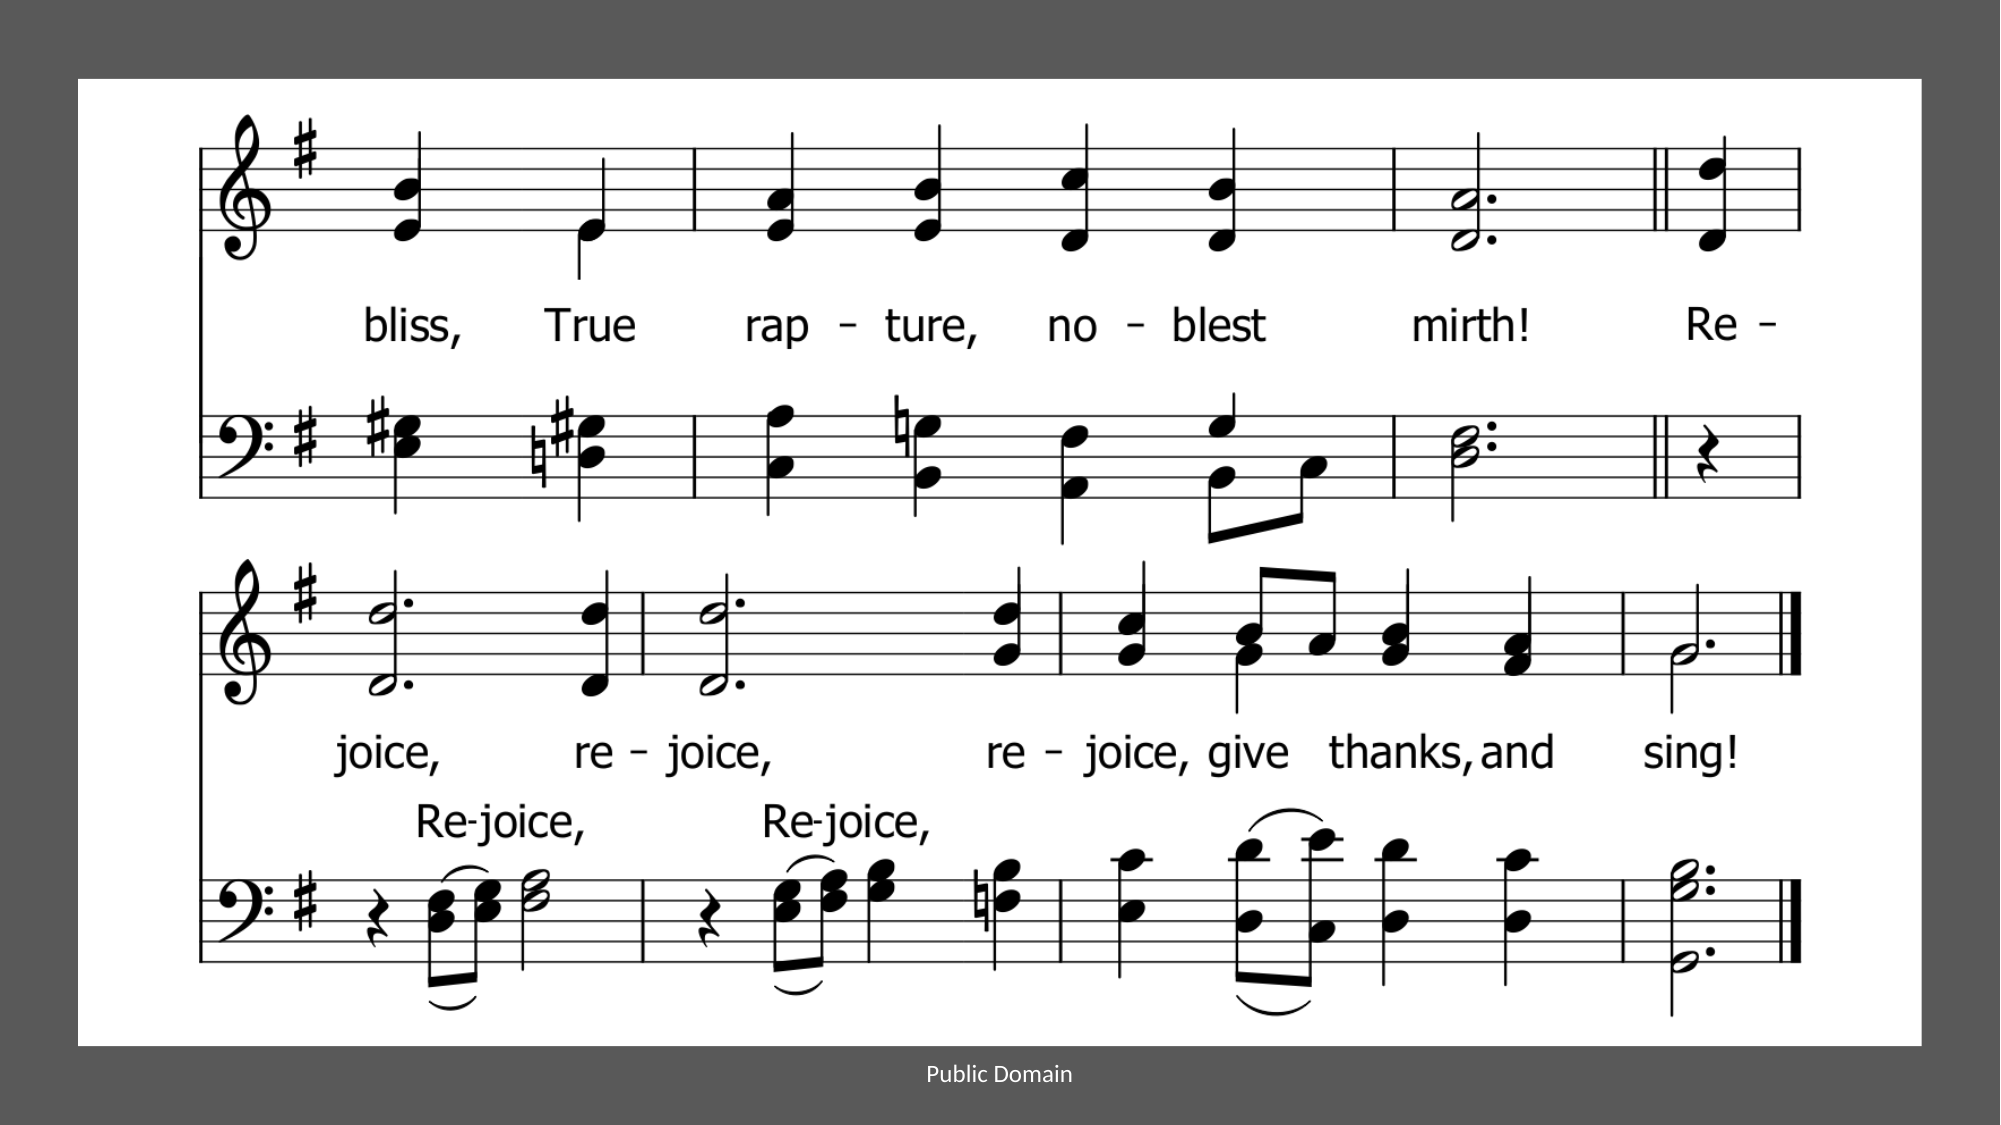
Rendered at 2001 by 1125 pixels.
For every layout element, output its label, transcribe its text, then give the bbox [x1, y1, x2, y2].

footer Public Domain [662, 1042, 1338, 1103]
picture [198, 105, 1802, 1020]
text_box [77, 78, 1923, 1047]
text_box [0, 0, 2000, 1125]
